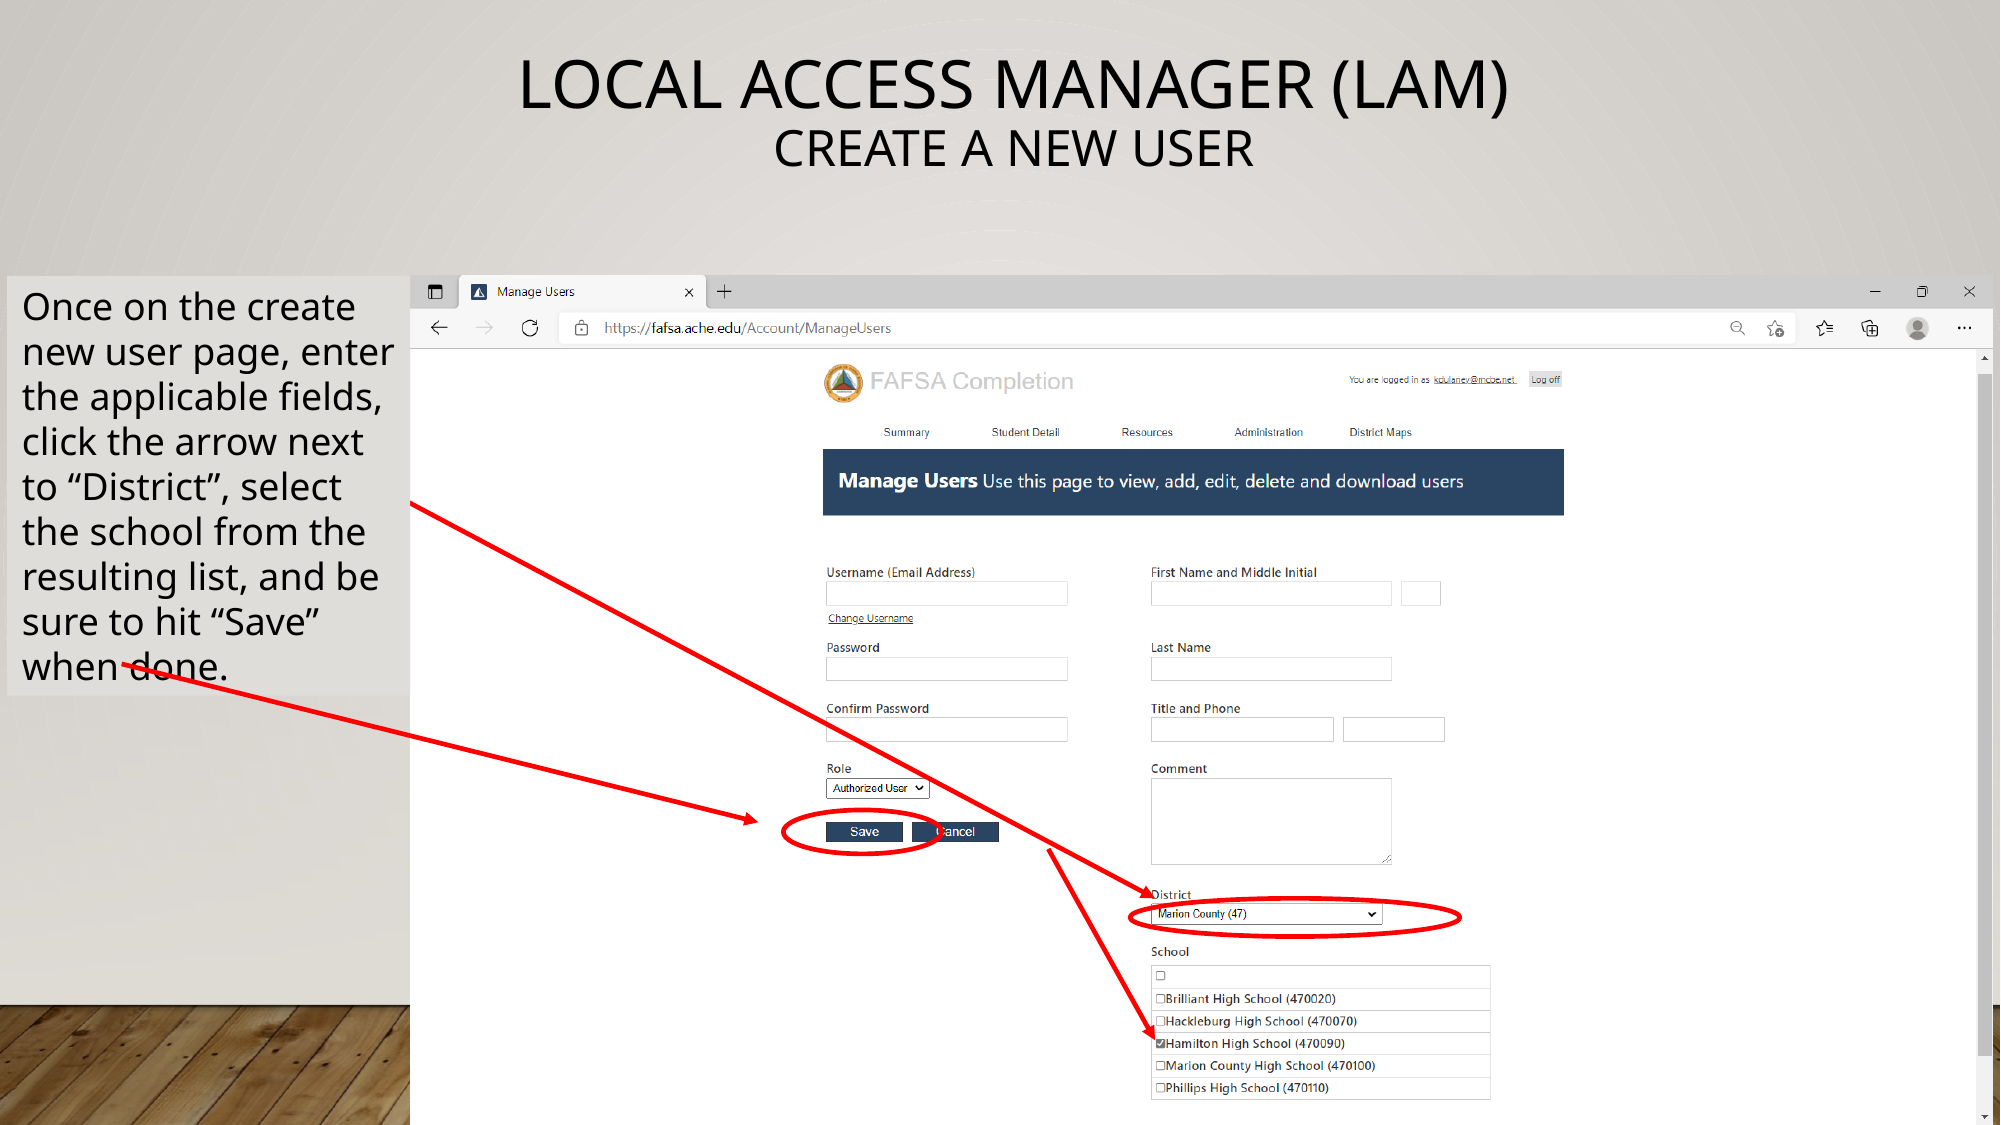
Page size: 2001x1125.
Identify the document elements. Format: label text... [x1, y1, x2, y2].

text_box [1048, 848, 1156, 1041]
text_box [121, 663, 759, 823]
picture [0, 1005, 410, 1125]
text_box Once on the create new user page, enter the applicable fields, click the arrow next to “District”, select the school from the resulting list, and be sure to hit “Save” when done. [7, 275, 410, 696]
picture [1994, 1005, 2000, 1125]
title Local Access Manager (LAM) Create a new User [226, 43, 1802, 216]
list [410, 275, 1994, 1125]
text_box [309, 449, 1156, 899]
